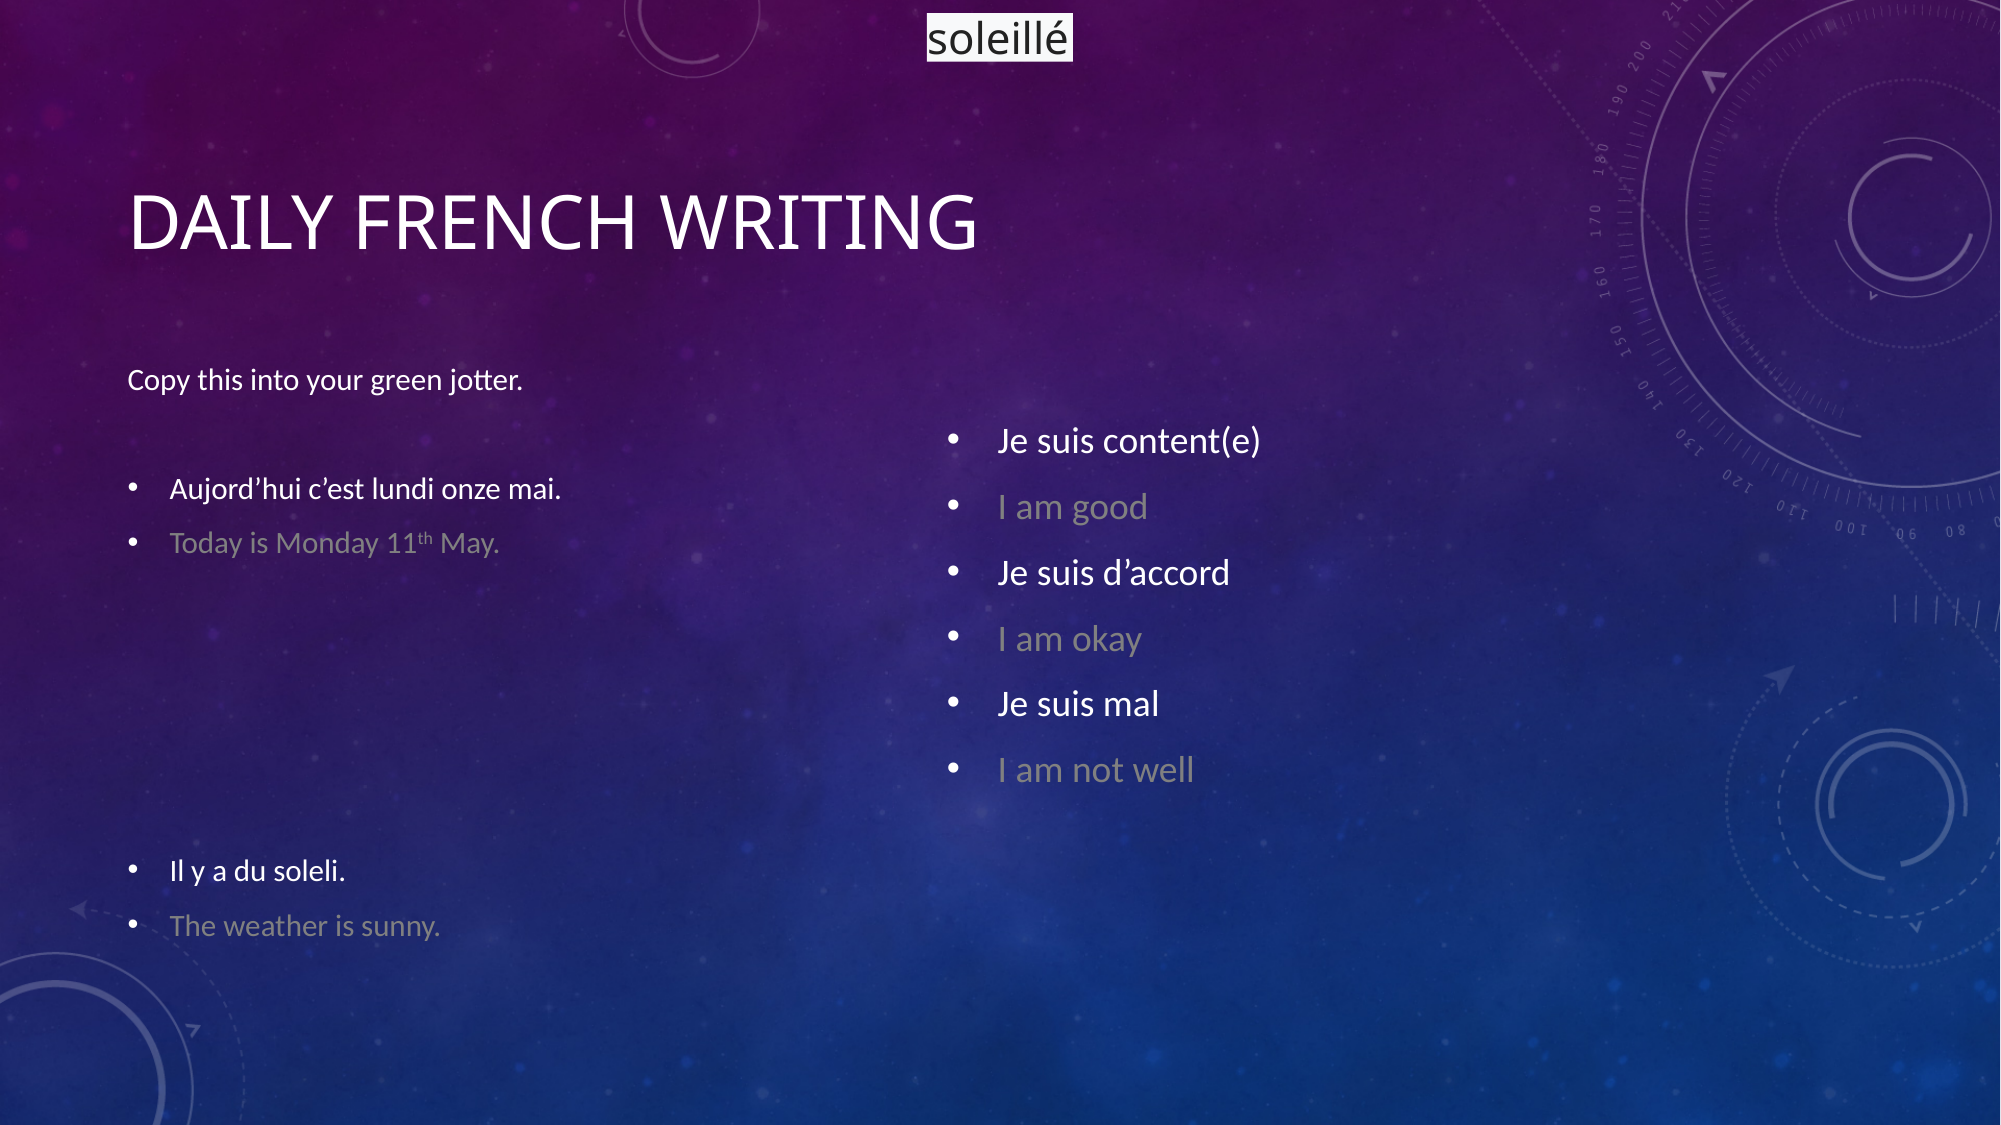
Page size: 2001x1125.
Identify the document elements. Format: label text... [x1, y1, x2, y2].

list Je suis content(e) I am good Je suis d’accord I am okay Je suis mal I am not well [931, 364, 1752, 843]
list Copy this into your green jotter. Aujord’hui c’est lundi onze mai. Today is Monday 11th May. Il y a du soleli. The weather is sunny. [112, 351, 932, 950]
title Daily French writing [112, 99, 1775, 339]
text_box soleillé [926, 13, 1073, 62]
picture [0, 0, 2001, 1125]
